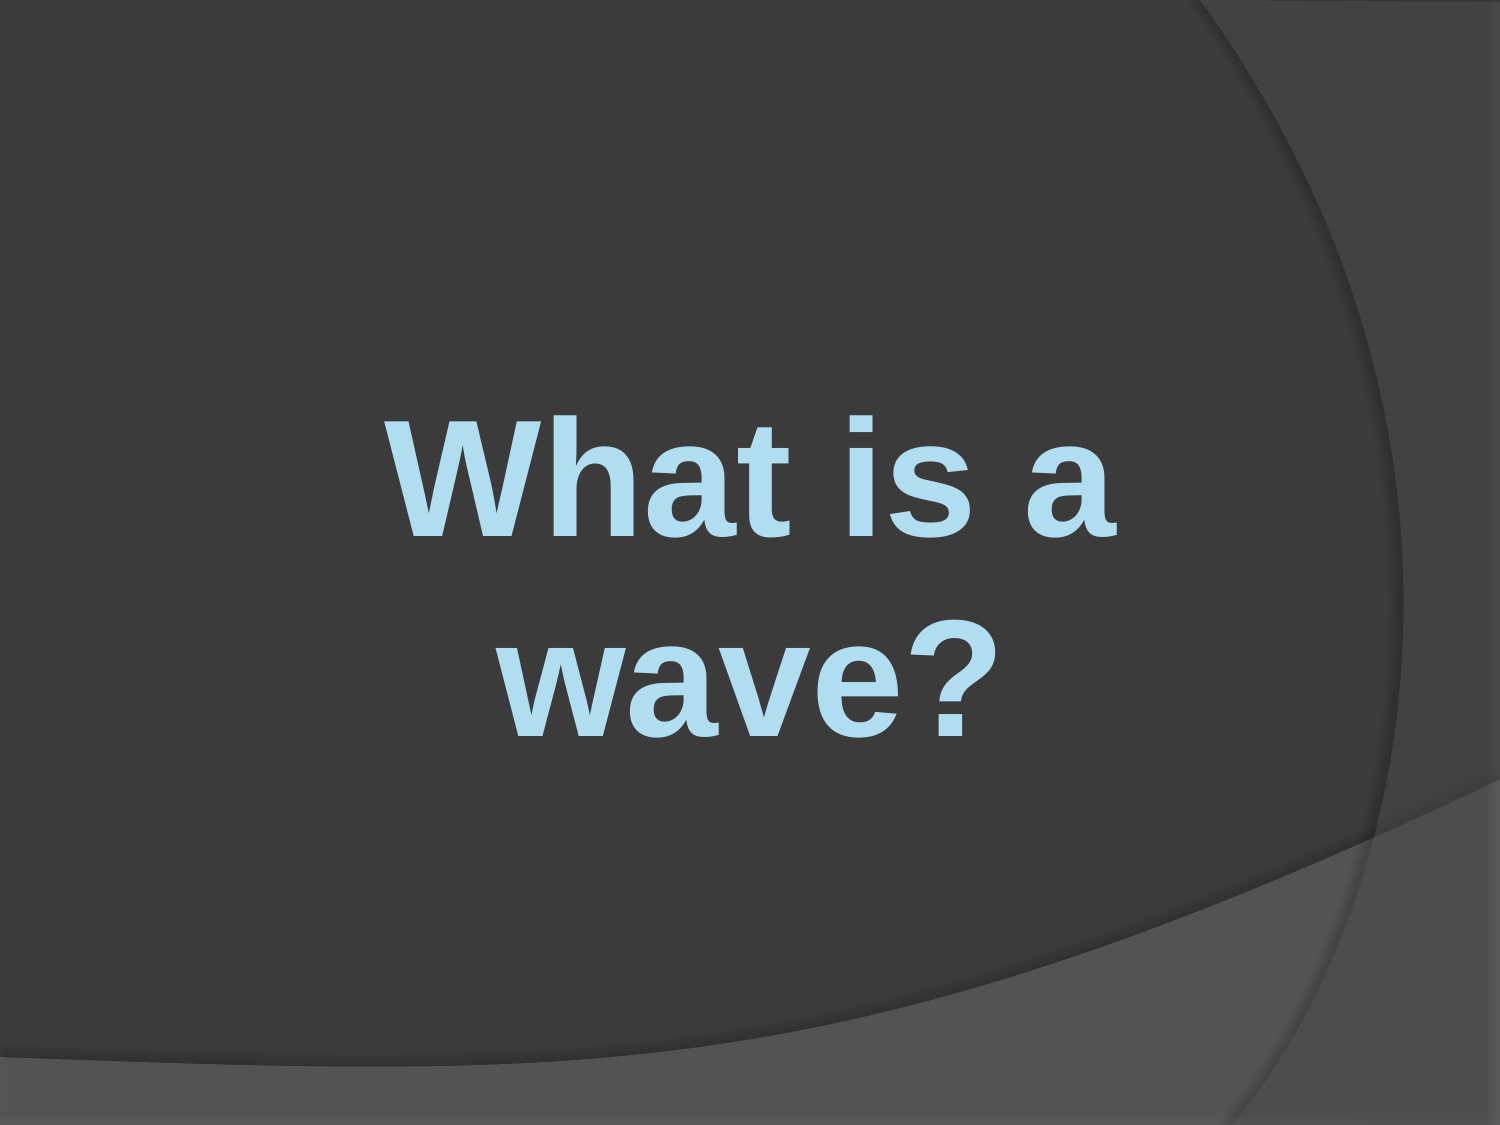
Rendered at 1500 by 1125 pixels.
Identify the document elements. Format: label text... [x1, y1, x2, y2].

text_box What is a wave? [157, 362, 1345, 778]
